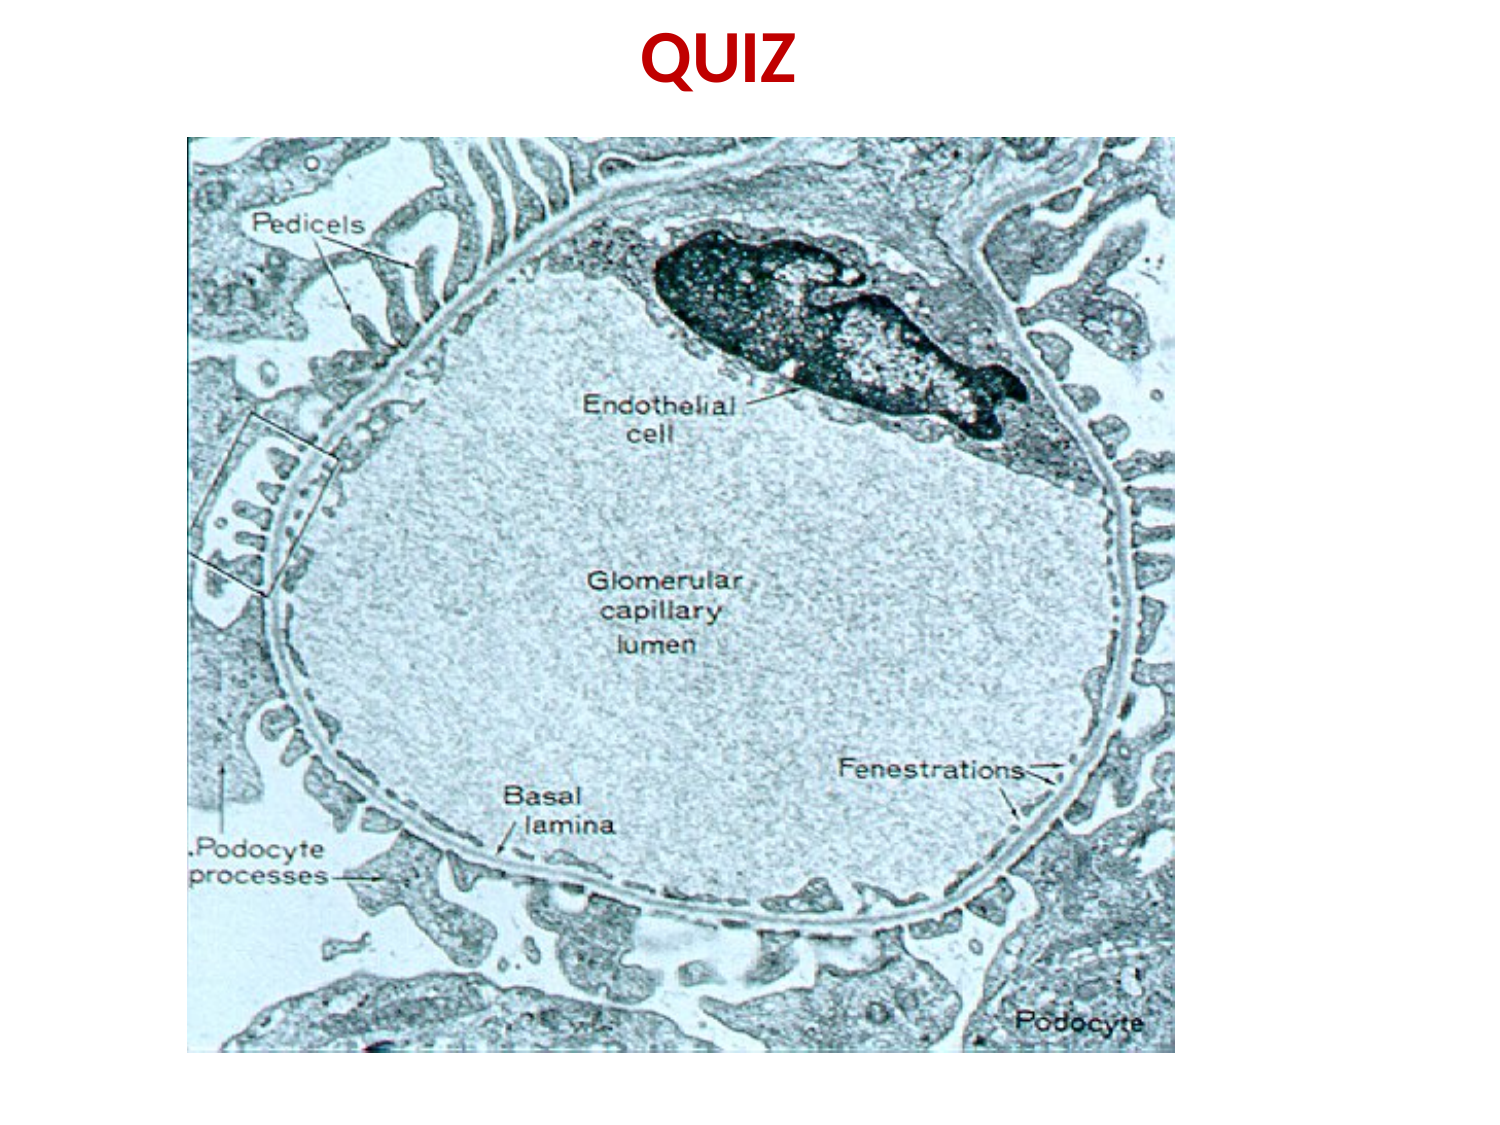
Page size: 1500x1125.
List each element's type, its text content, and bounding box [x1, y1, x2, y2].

picture [187, 137, 1176, 1054]
text_box quiz [187, 0, 1250, 105]
